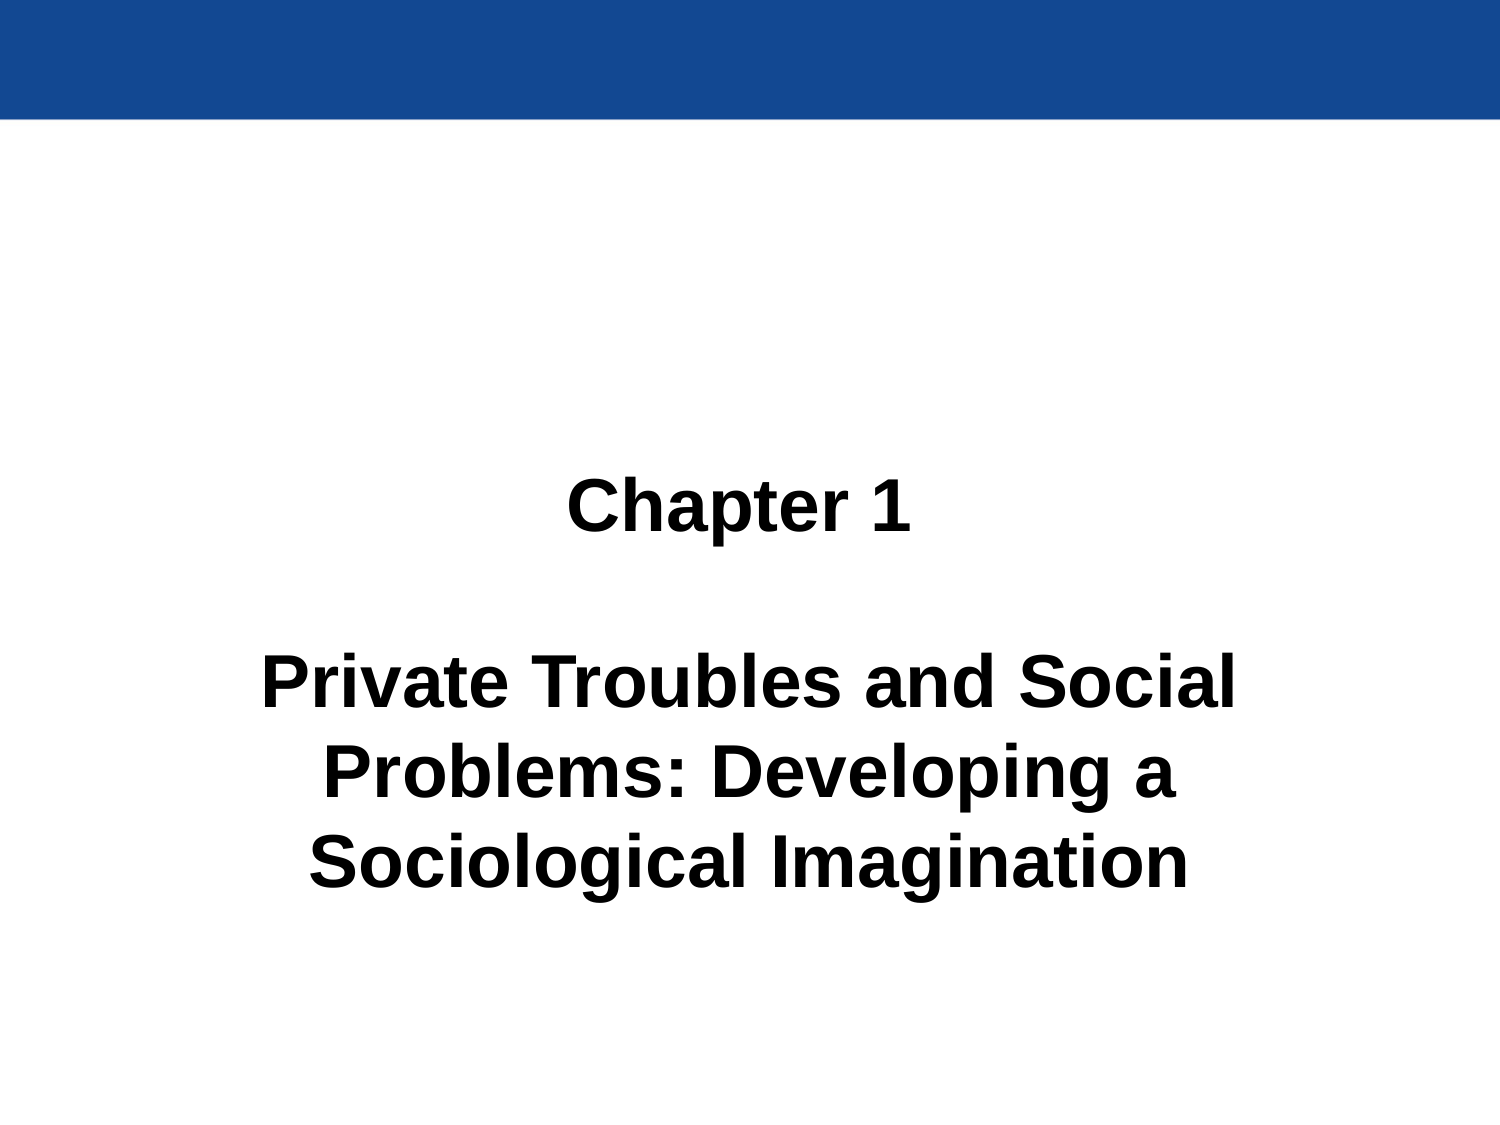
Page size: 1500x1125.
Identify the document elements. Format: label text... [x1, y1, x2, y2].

title Chapter 1 [112, 162, 1388, 555]
subtitle Private Troubles and Social Problems: Developing a Sociological Imagination [137, 624, 1363, 897]
picture [0, 0, 1500, 1125]
